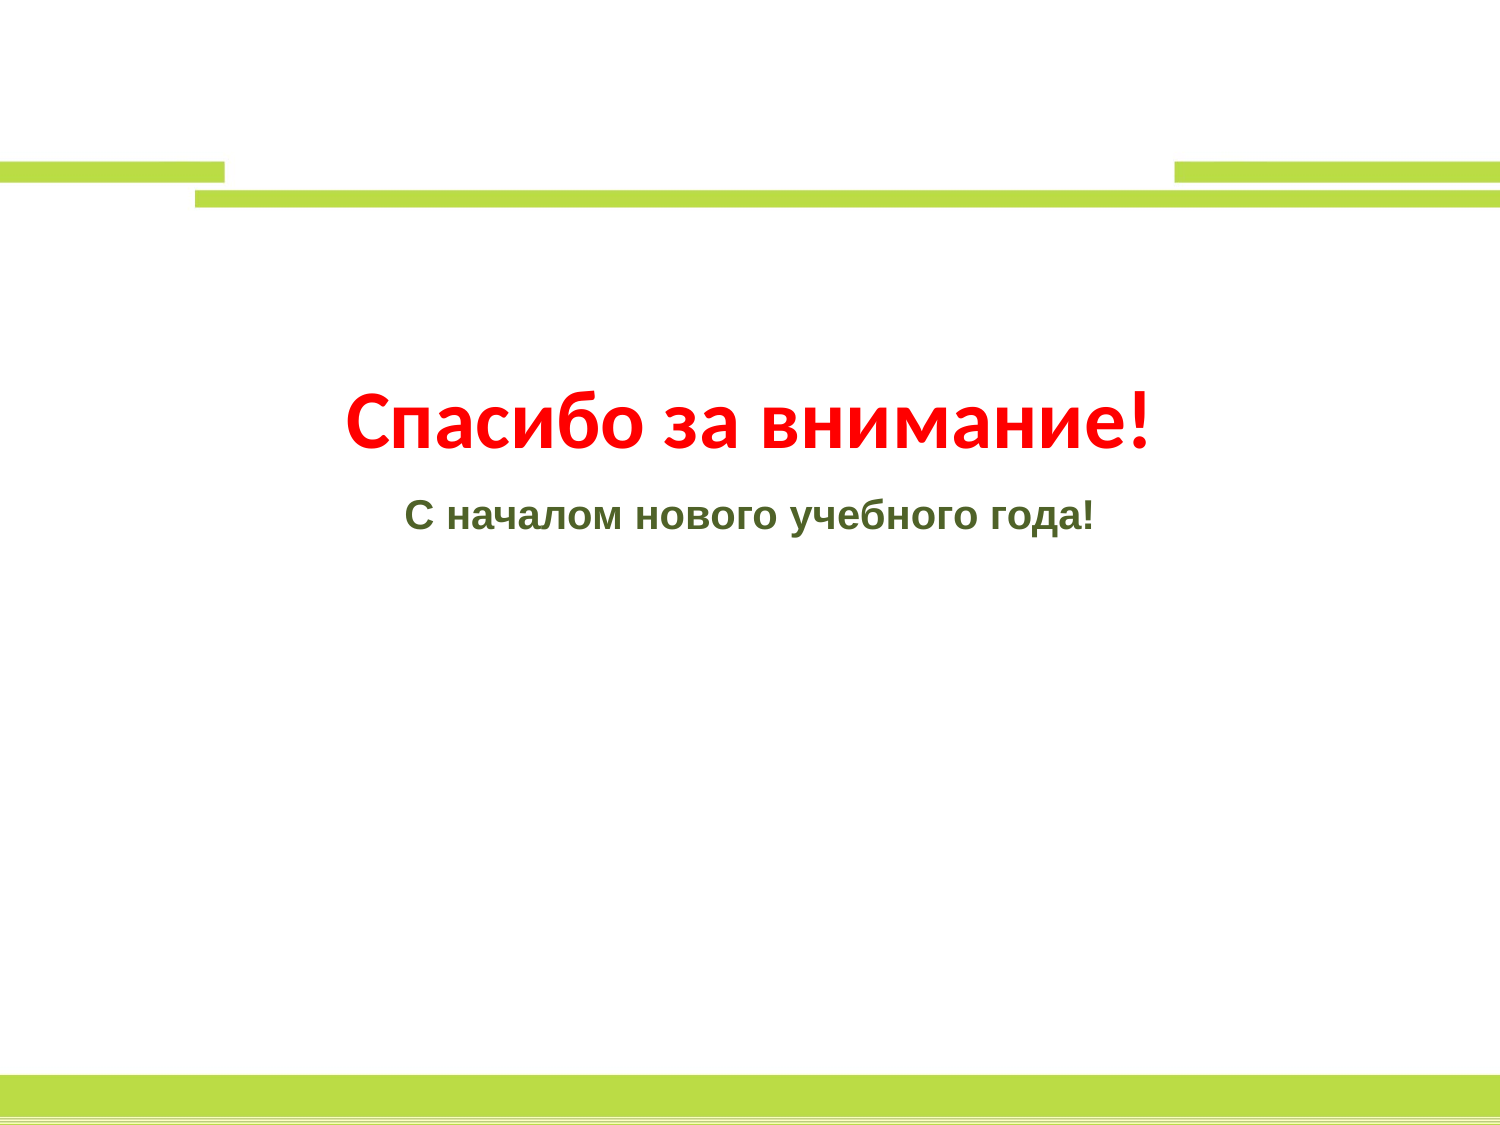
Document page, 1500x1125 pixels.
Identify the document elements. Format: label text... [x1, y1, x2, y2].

picture [0, 0, 1500, 339]
text_box С началом нового учебного года! [0, 480, 1500, 546]
picture [0, 546, 1500, 1125]
text_box Спасибо за внимание! [0, 339, 1500, 480]
